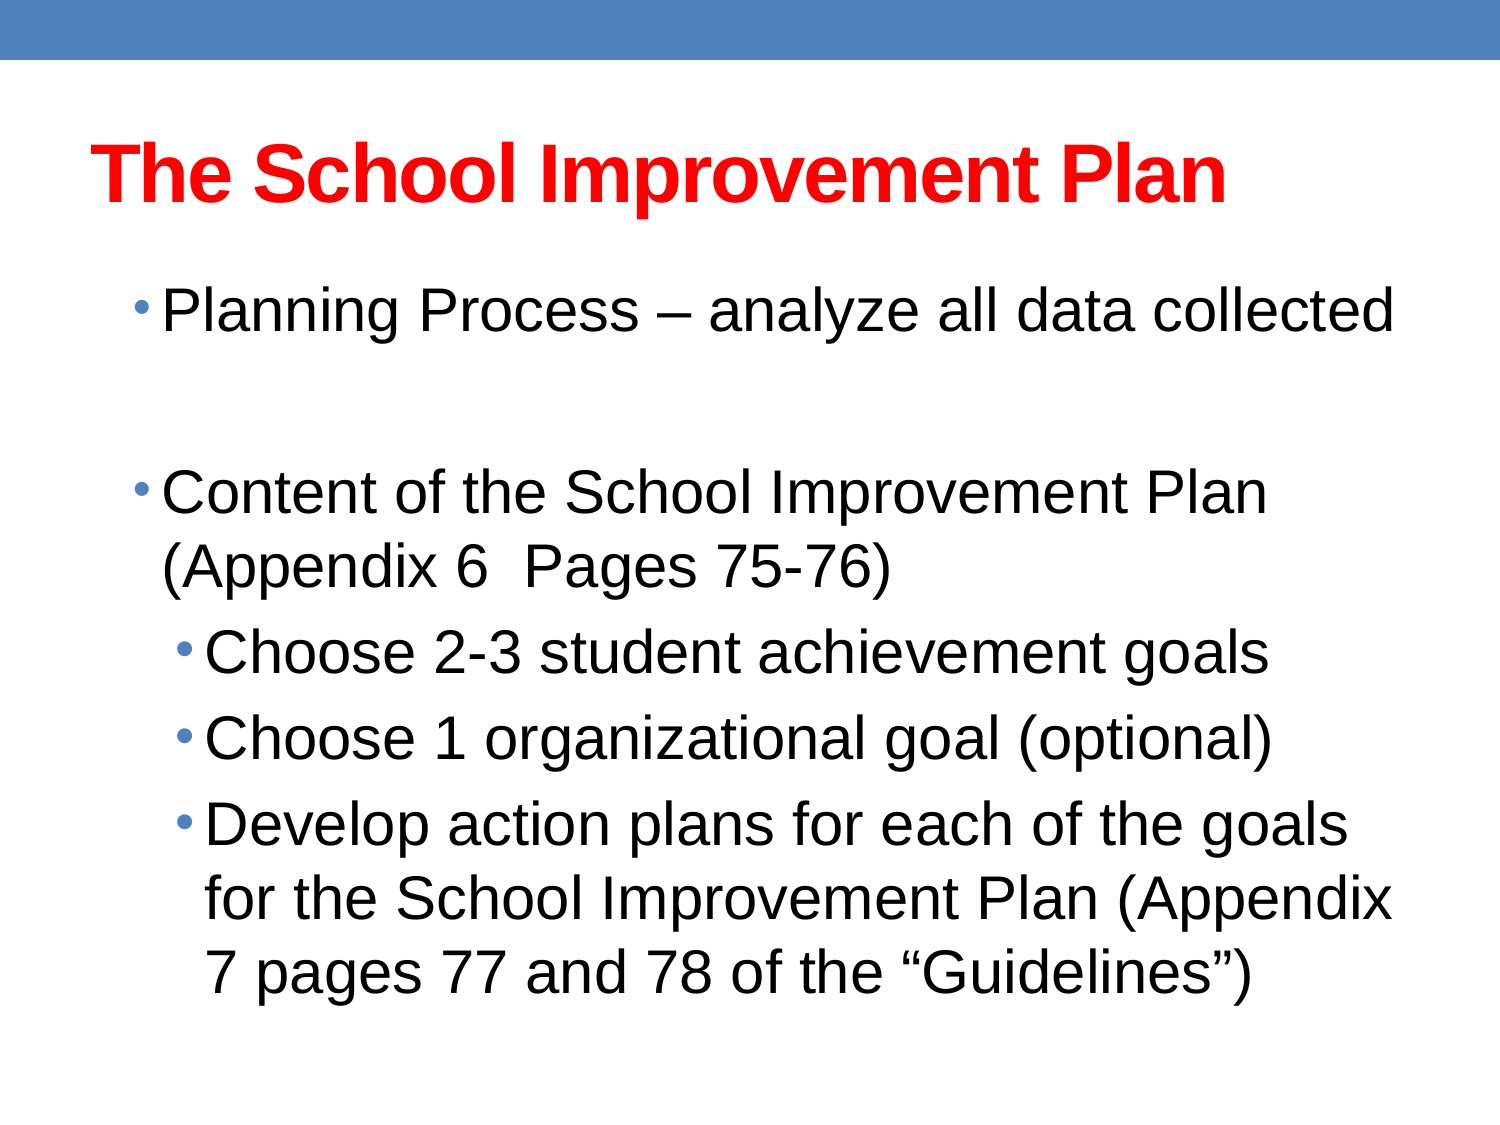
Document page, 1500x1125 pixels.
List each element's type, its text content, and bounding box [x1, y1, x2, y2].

list Planning Process – analyze all data collected Content of the School Improvement Plan (Appendix 6 Pages 75-76) Choose 2-3 student achievement goals Choose 1 organizational goal (optional) Develop action plans for each of the goals for the School Improvement Plan (Appendix 7 pages 77 and 78 of the “Guidelines”) [75, 262, 1425, 1063]
title The School Improvement Plan [75, 87, 1425, 250]
